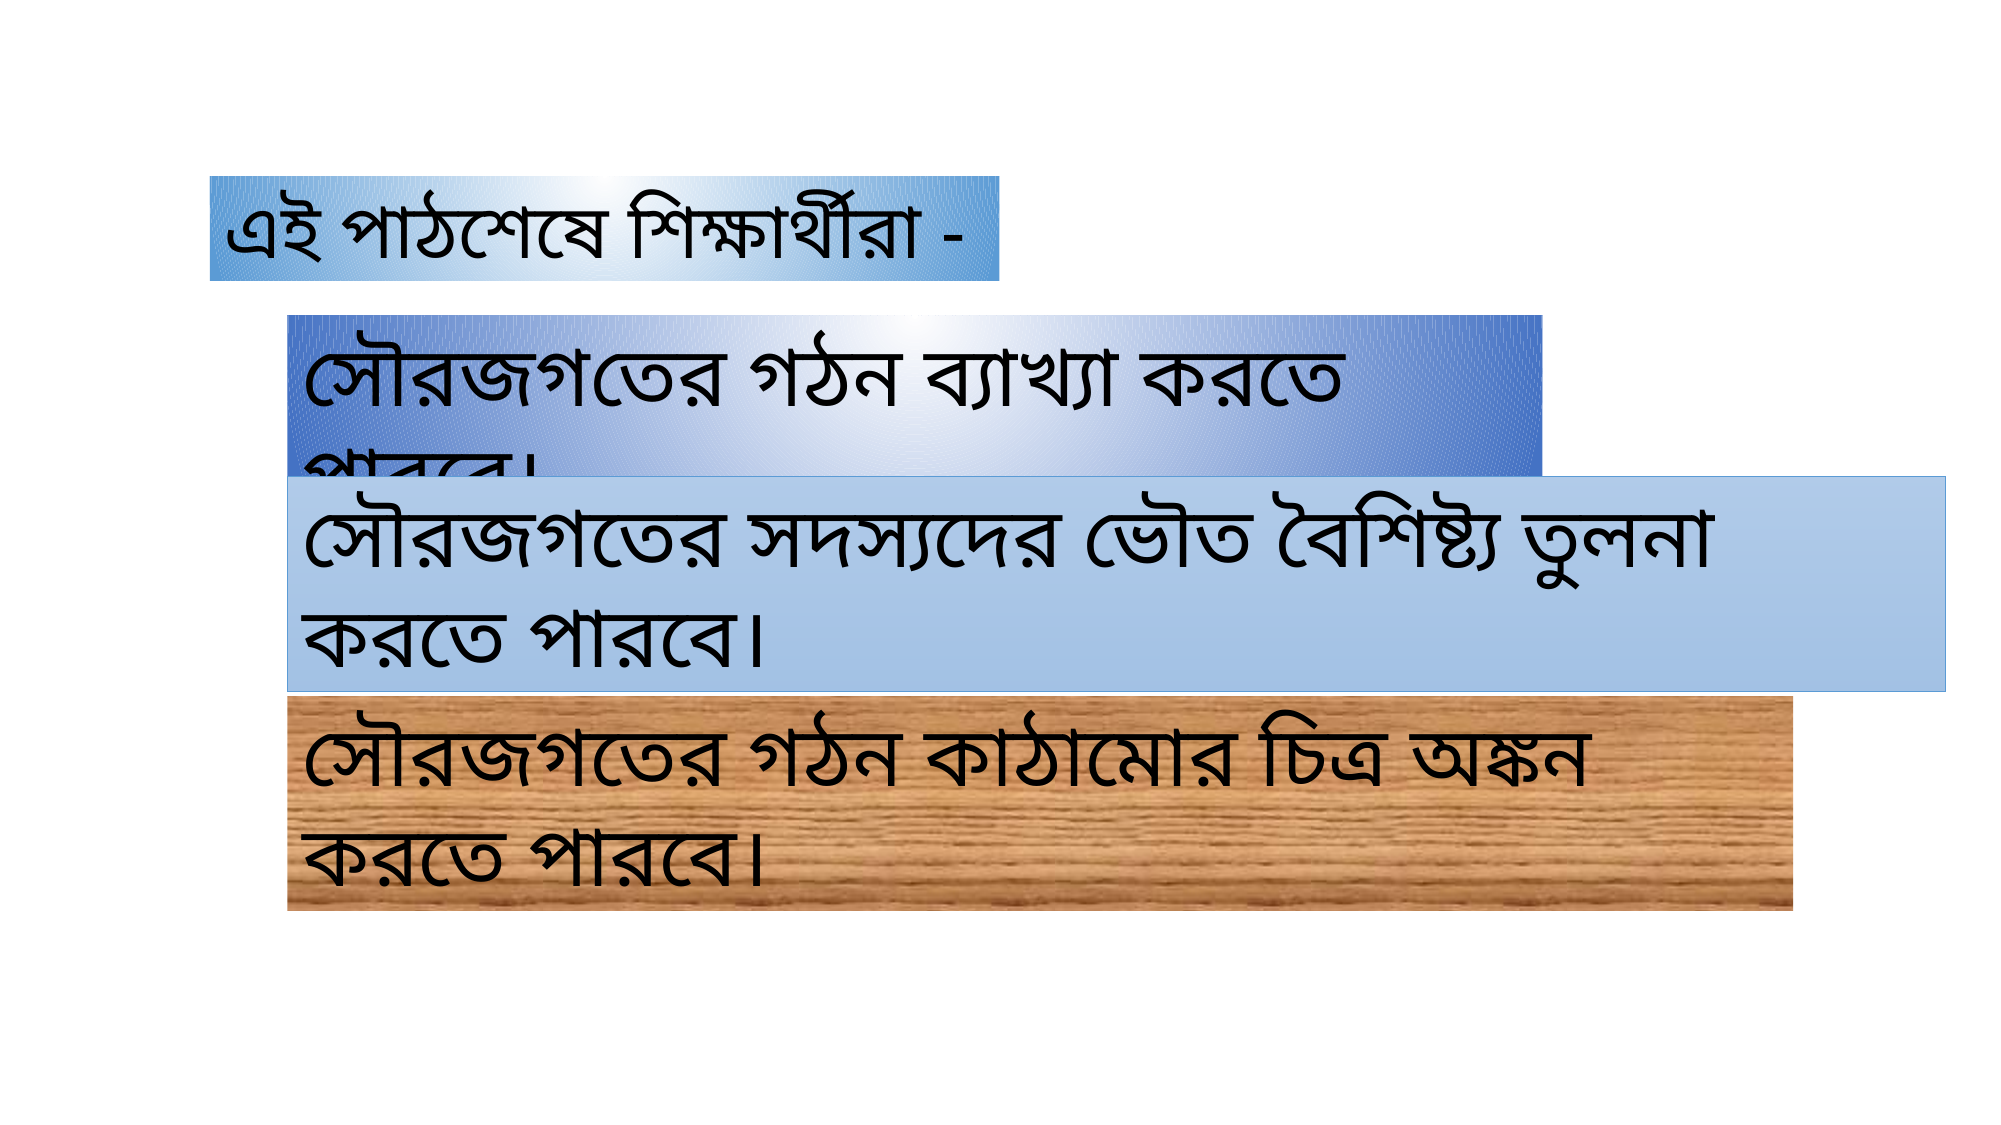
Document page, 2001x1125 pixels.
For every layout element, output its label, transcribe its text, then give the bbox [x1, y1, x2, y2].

text_box সৌরজগতের সদস্যদের ভৌত বৈশিষ্ট্য তুলনা করতে পারবে। [287, 476, 1946, 692]
text_box সৌরজগতের গঠন ব্যাখ্যা করতে পারবে। [287, 315, 1543, 476]
text_box সৌরজগতের গঠন কাঠামোর চিত্র অঙ্কন করতে পারবে। [287, 696, 1794, 911]
text_box এই পাঠশেষে শিক্ষার্থীরা - [209, 176, 1000, 281]
